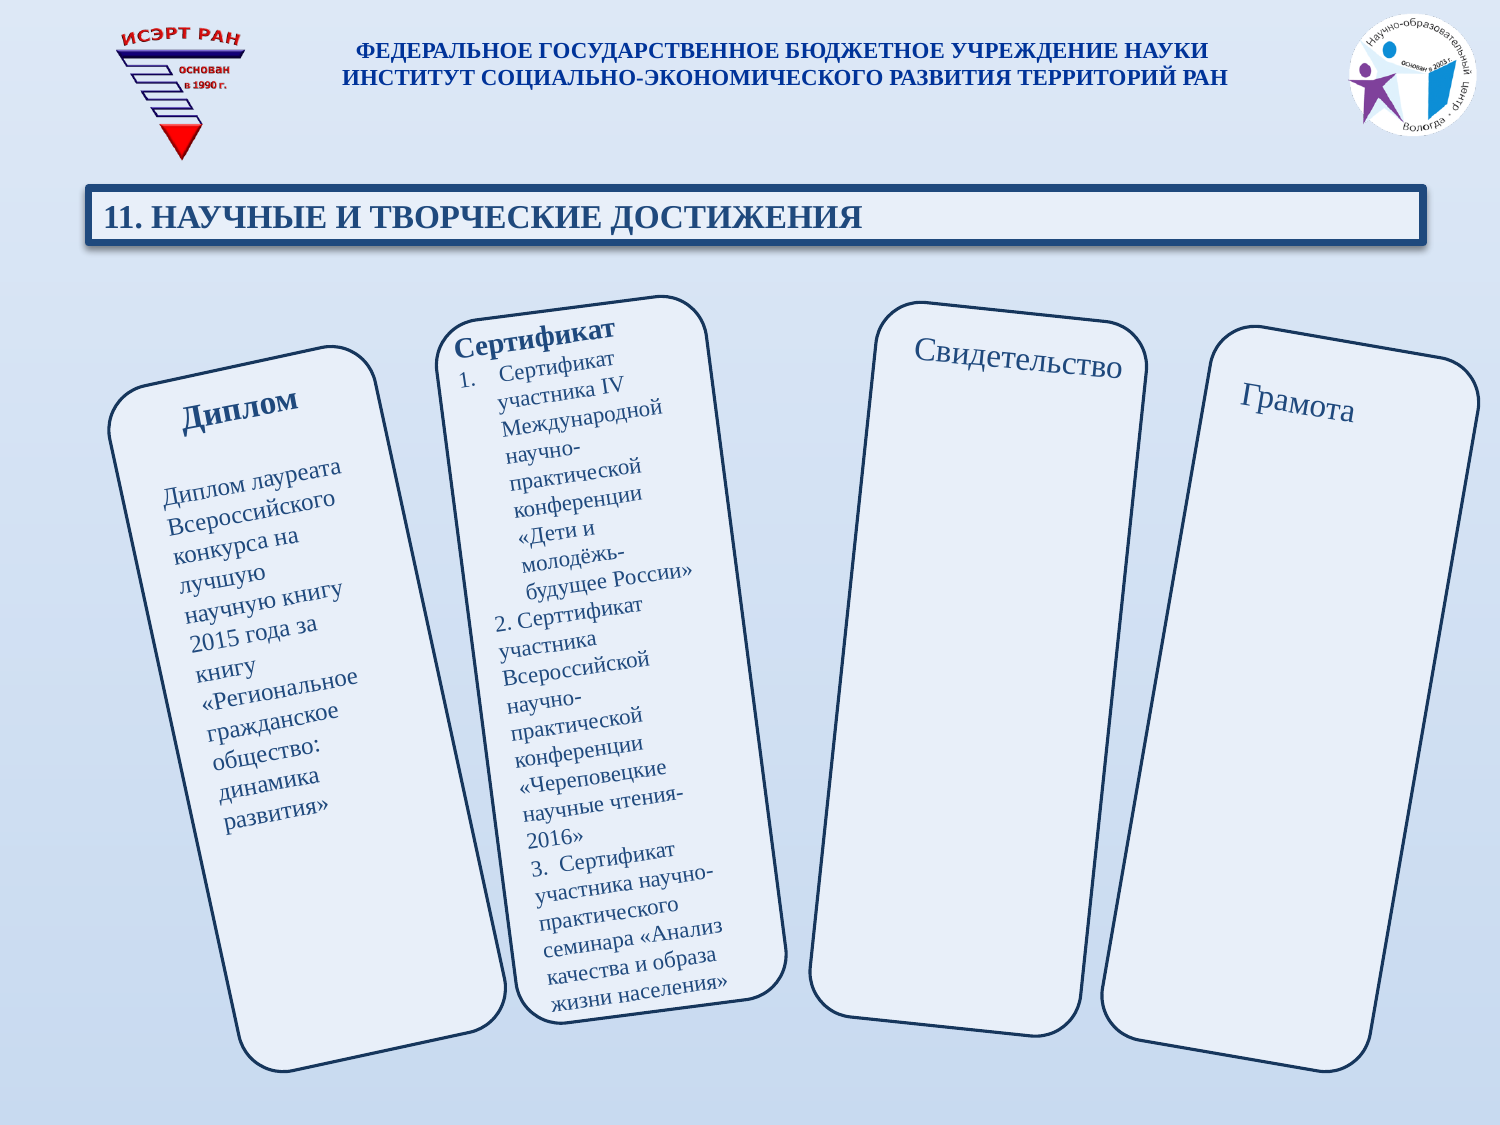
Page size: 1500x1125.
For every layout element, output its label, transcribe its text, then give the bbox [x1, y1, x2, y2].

text_box Сертификат Сертификат участника IV Международной научно-практической конференции «Дети и молодёжь-будущее России» 2. Серттификат участника Всероссийской научно-практической конференции «Череповецкие научные чтения-2016» 3. Сертификат участника научно-практического семинара «Анализ качества и образа жизни населения» [435, 290, 795, 1125]
text_box [434, 348, 537, 1019]
text_box [107, 344, 508, 1074]
text_box 11. НАУЧНЫЕ И ТВОРЧЕСКИЕ ДОСТИЖЕНИЯ [85, 184, 1427, 246]
text_box Диплом Диплом лауреата Всероссийского конкурса на лучшую научную книгу 2015 года за книгу «Региональное гражданское общество: динамика развития» [128, 359, 446, 963]
text_box ФЕДЕРАЛЬНОЕ ГОСУДАРСТВЕННОЕ БЮДЖЕТНОЕ УЧРЕЖДЕНИЕ НАУКИ ИНСТИТУТ СОЦИАЛЬНО-ЭКОНОМИЧЕСКОГО РАЗВИТИЯ ТЕРРИТОРИЙ РАН [253, 31, 1339, 98]
text_box [808, 300, 1146, 1038]
picture [1345, 10, 1478, 138]
picture [110, 23, 249, 162]
text_box Грамота [1222, 361, 1395, 443]
text_box [1100, 324, 1481, 1074]
text_box [672, 296, 788, 987]
text_box Свидетельство [887, 316, 1152, 396]
